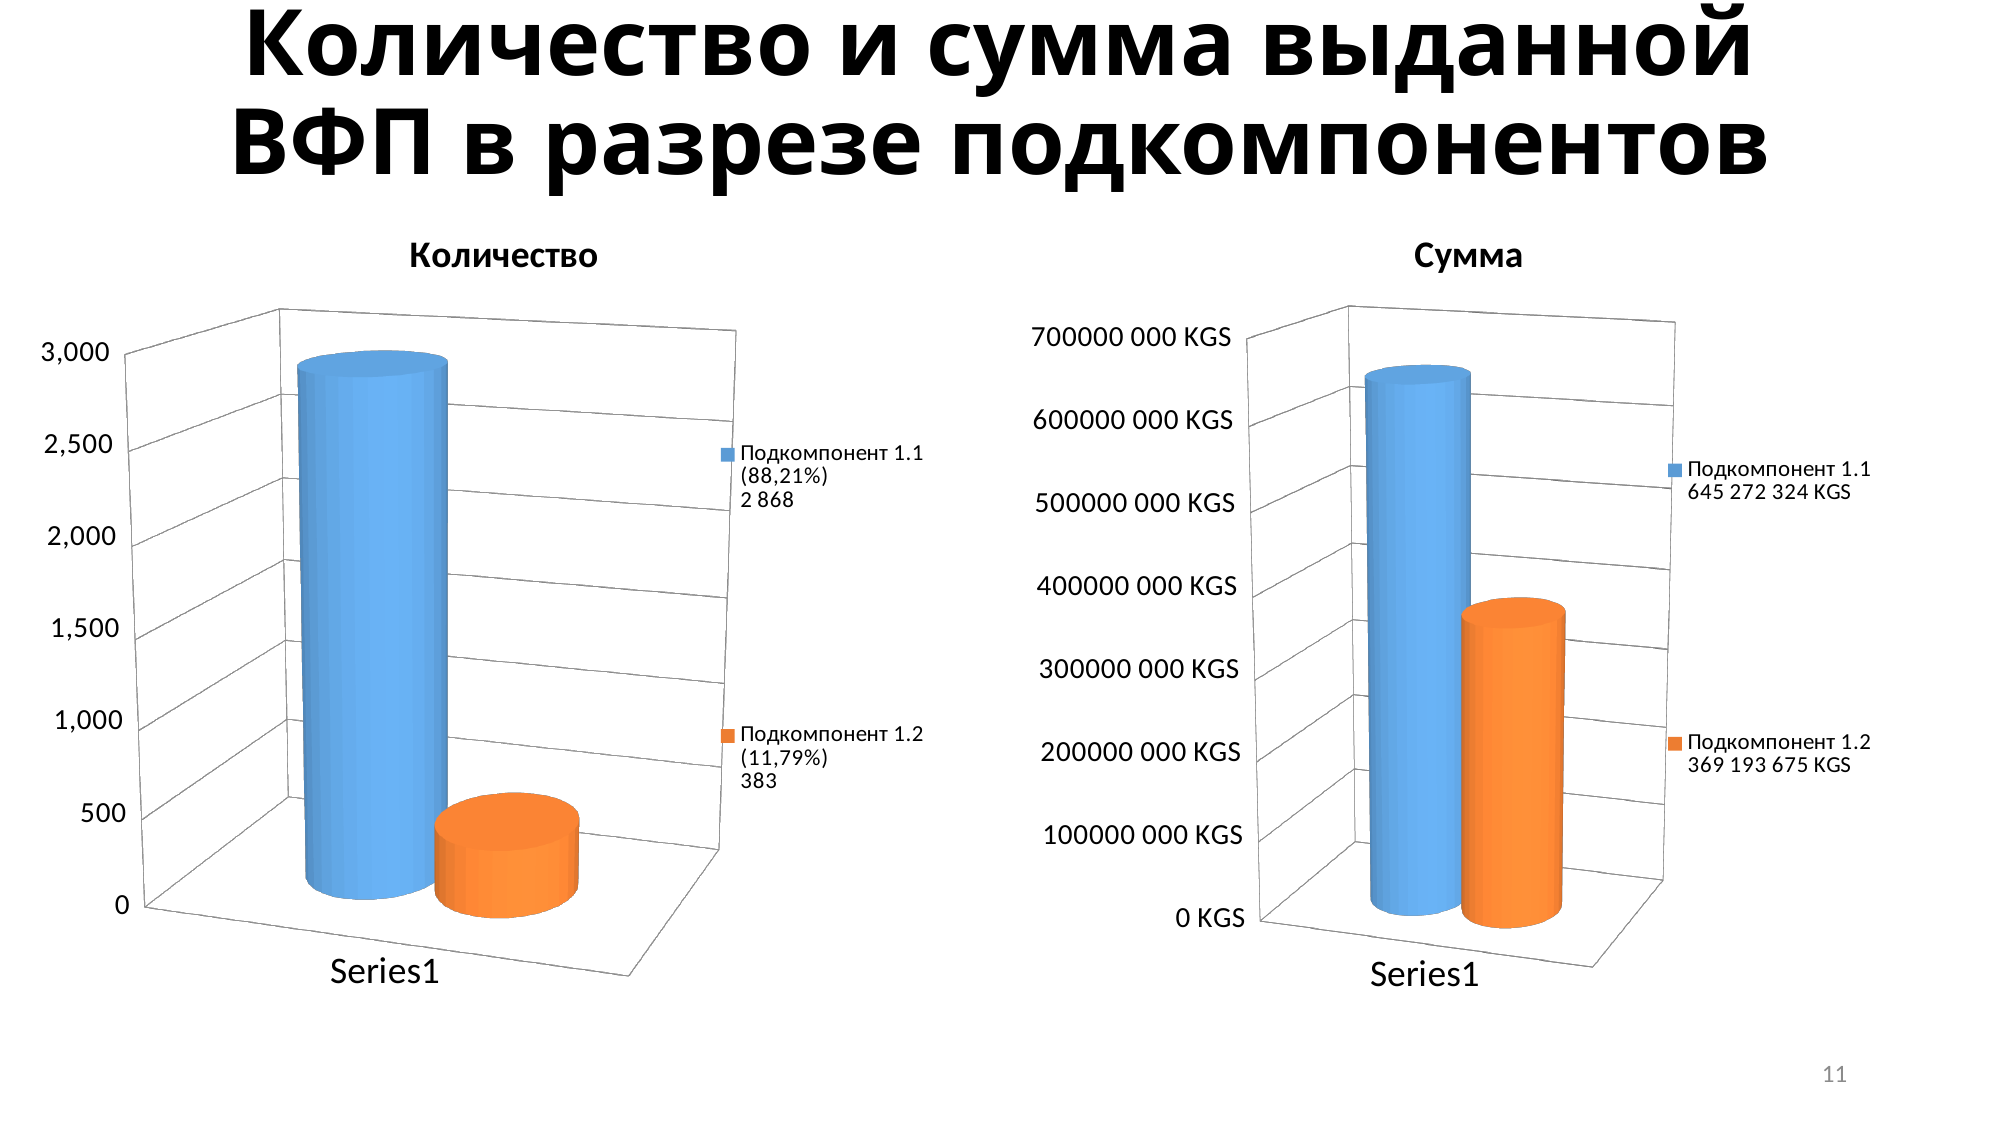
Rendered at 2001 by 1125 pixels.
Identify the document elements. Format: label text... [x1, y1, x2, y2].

slide_number 11 [1412, 1042, 1863, 1103]
chart [1012, 203, 1926, 1014]
title Количество и сумма выданной ВФП в разрезе подкомпонентов [137, 0, 1863, 204]
chart [20, 203, 988, 1014]
